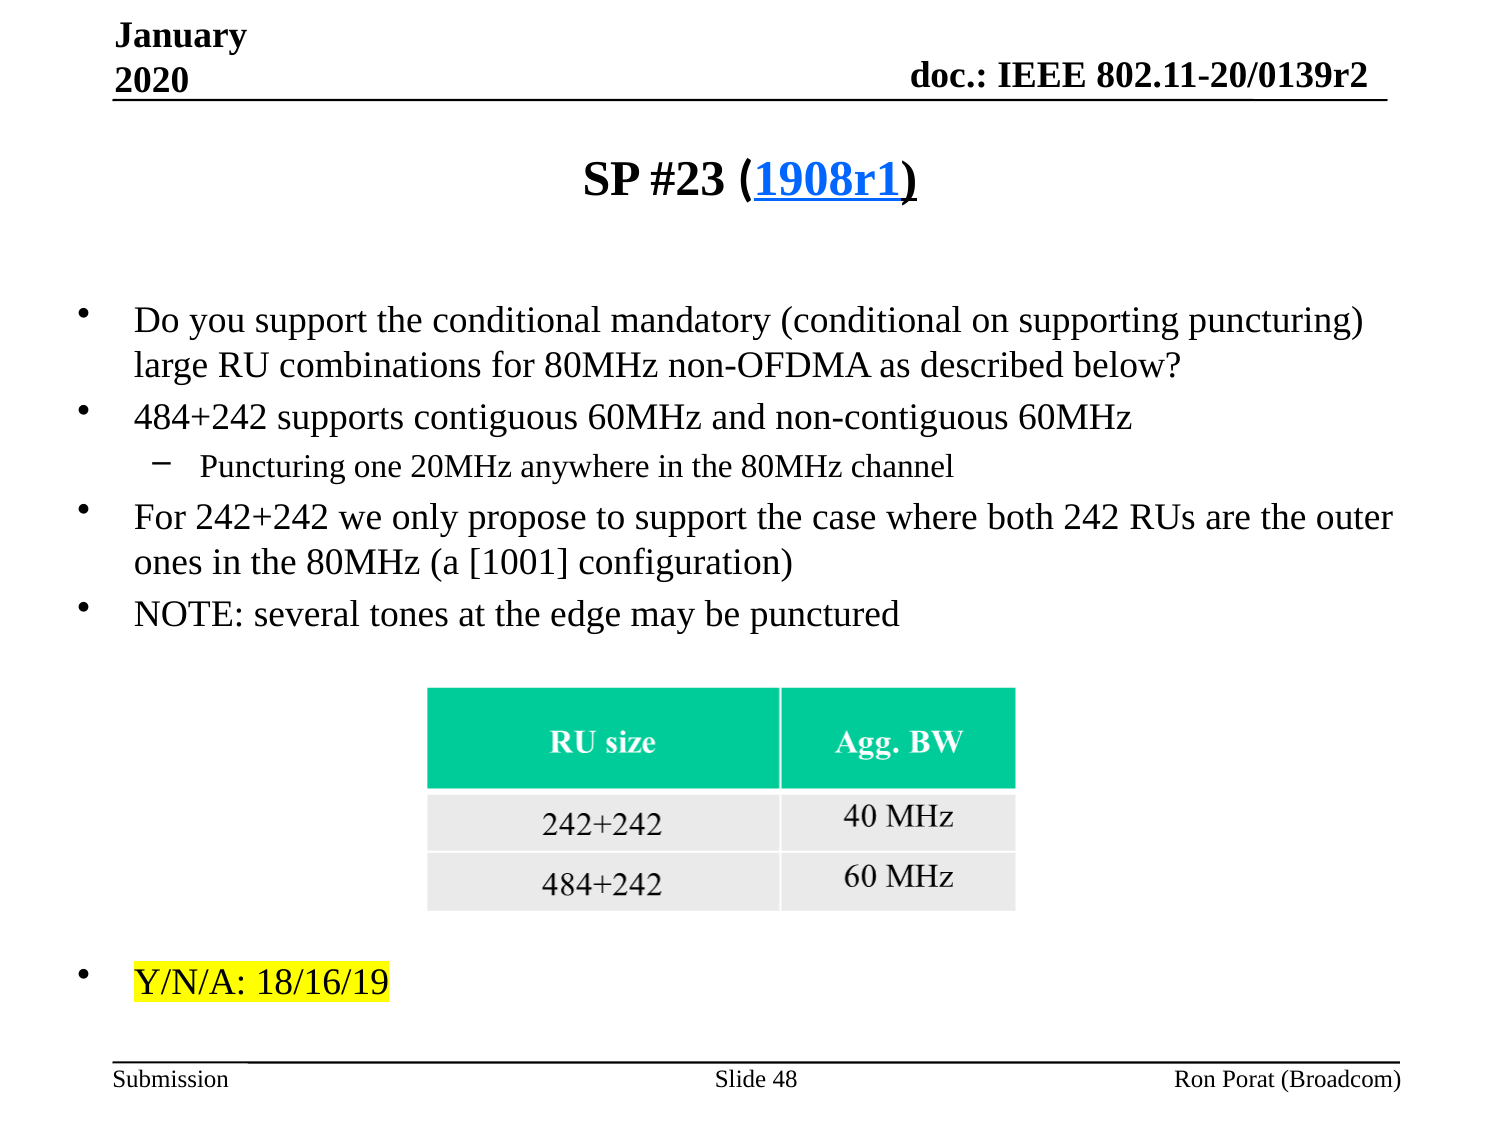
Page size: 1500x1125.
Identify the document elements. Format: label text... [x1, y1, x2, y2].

slide_number Slide 48 [712, 1061, 800, 1093]
title SP #23 (1908r1) [112, 112, 1388, 238]
picture [424, 684, 1021, 925]
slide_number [114, 0, 332, 101]
footer Ron Porat (Broadcom) [1170, 1061, 1402, 1125]
list Do you support the conditional mandatory (conditional on supporting puncturing) large RU combinations for 80MHz non-OFDMA as described below? 484+242 supports contiguous 60MHz and non-contiguous 60MHz Puncturing one 20MHz anywhere in the 80MHz channel For 242+242 we only propose to support the case where both 242 RUs are the outer ones in the 80MHz (a [1001] configuration) NOTE: several tones at the edge may be punctured Y/N/A: 18/16/19 [62, 287, 1450, 1025]
